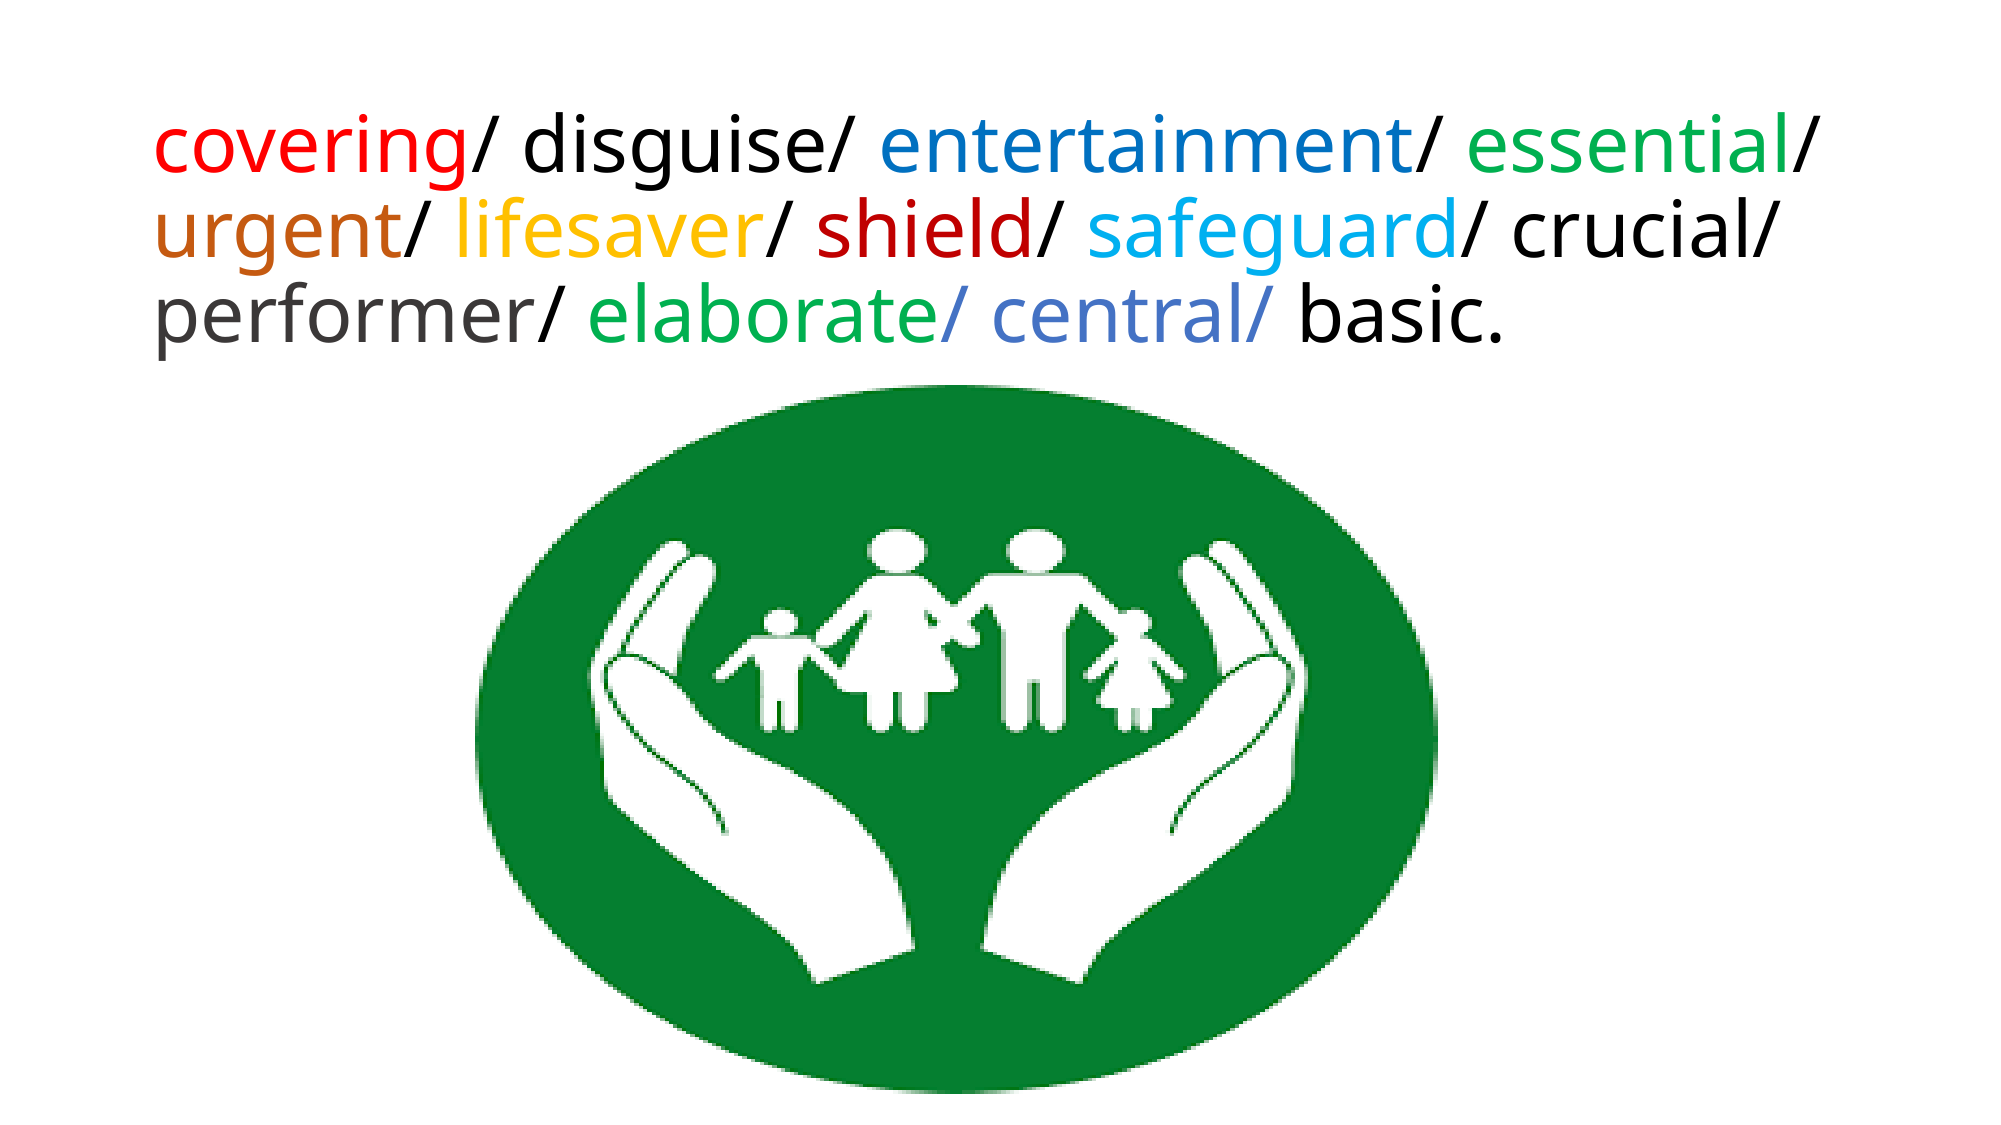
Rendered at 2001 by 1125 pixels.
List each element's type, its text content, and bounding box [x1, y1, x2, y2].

picture [475, 385, 1438, 1094]
title covering/ disguise/ entertainment/ essential/ urgent/ lifesaver/ shield/ safeguard/ crucial/ performer/ elaborate/ central/ basic. [137, 59, 1863, 405]
